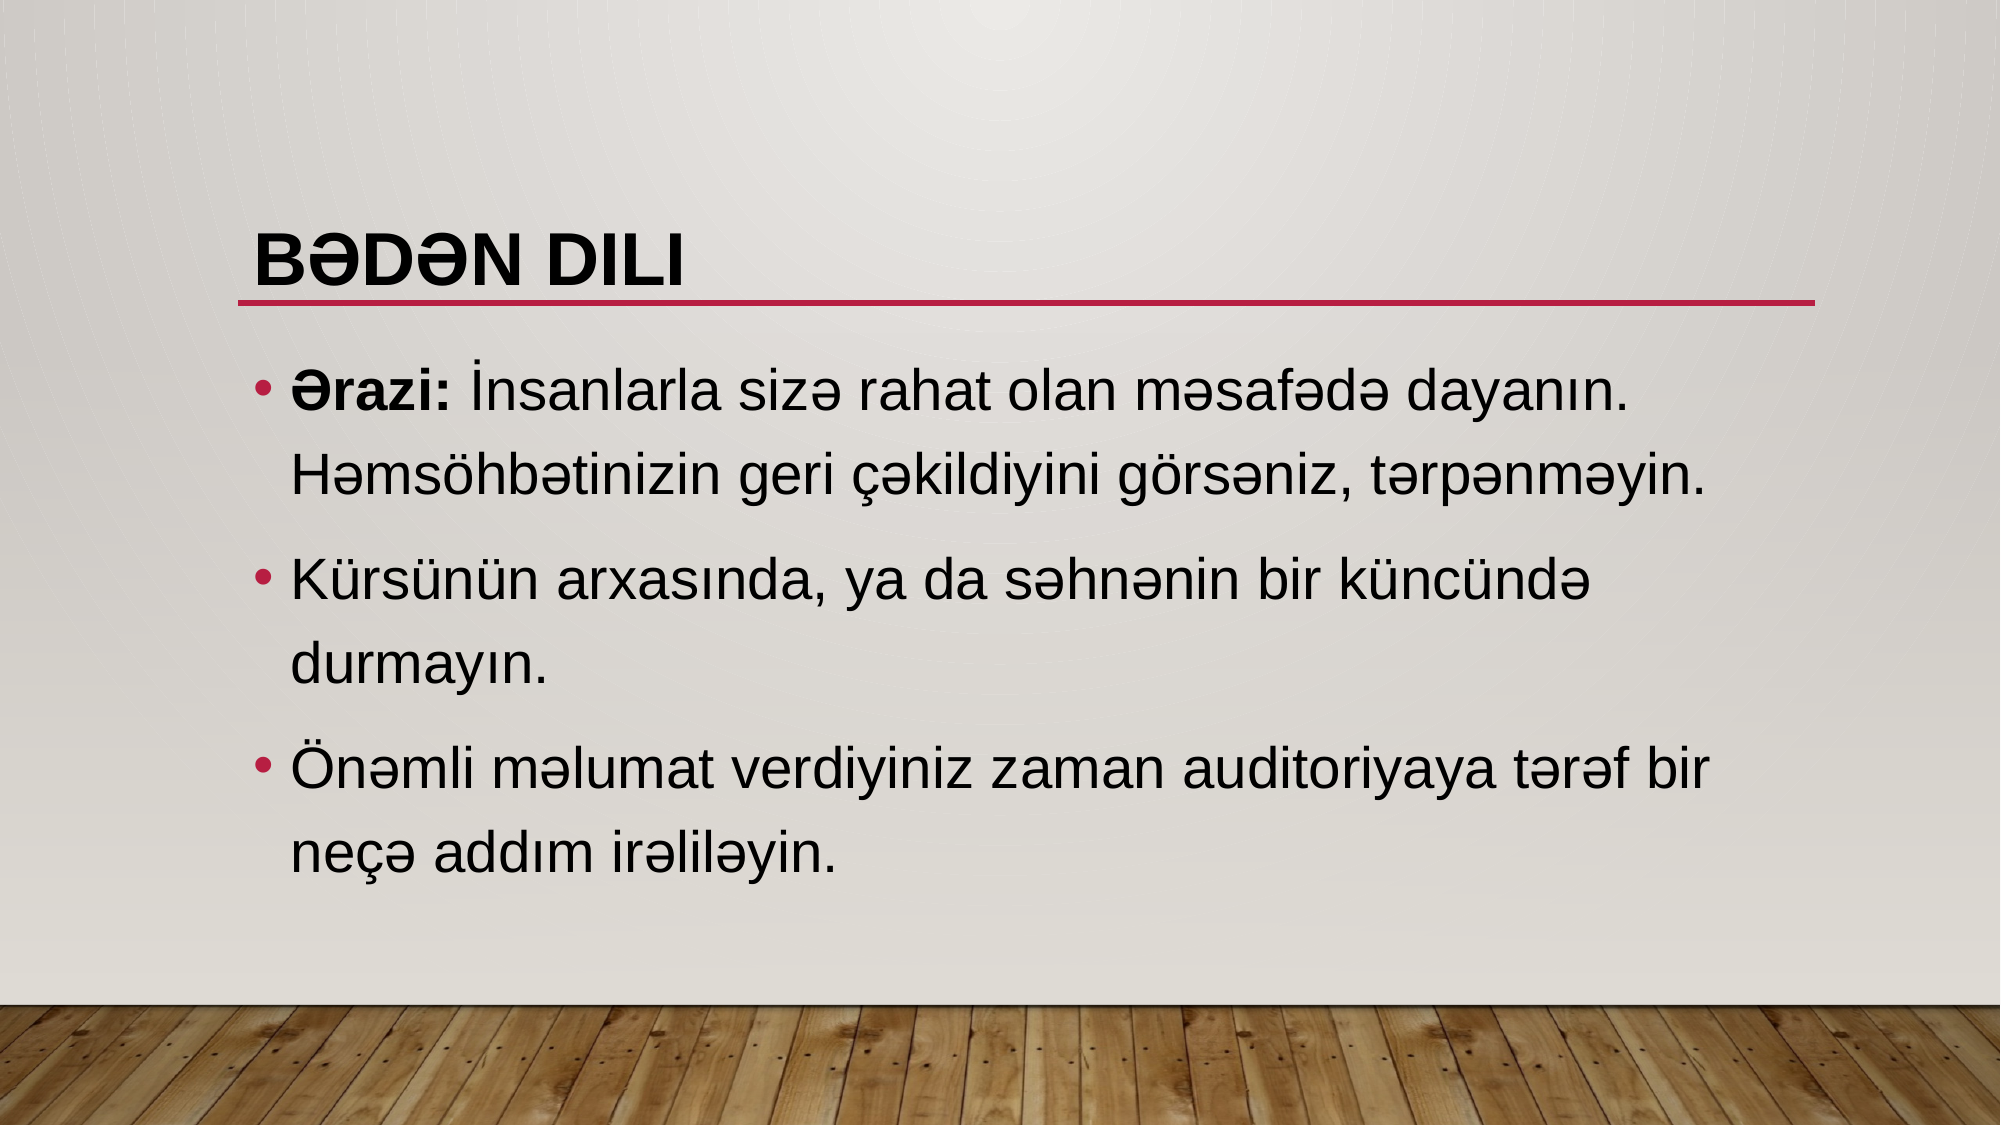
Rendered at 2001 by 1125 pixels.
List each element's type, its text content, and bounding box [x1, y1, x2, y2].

picture [0, 1005, 2000, 1125]
list Ərazi: İnsanlarla sizə rahat olan məsafədə dayanın. Həmsöhbətinizin geri çəkildiyini görsəniz, tərpənməyin. Kürsünün arxasında, ya da səhnənin bir küncündə durmayın. Önəmli məlumat verdiyiniz zaman auditoriyaya tərəf bir neçə addım irəliləyin. [238, 330, 1814, 897]
title Bədən Dili [238, 131, 1814, 305]
